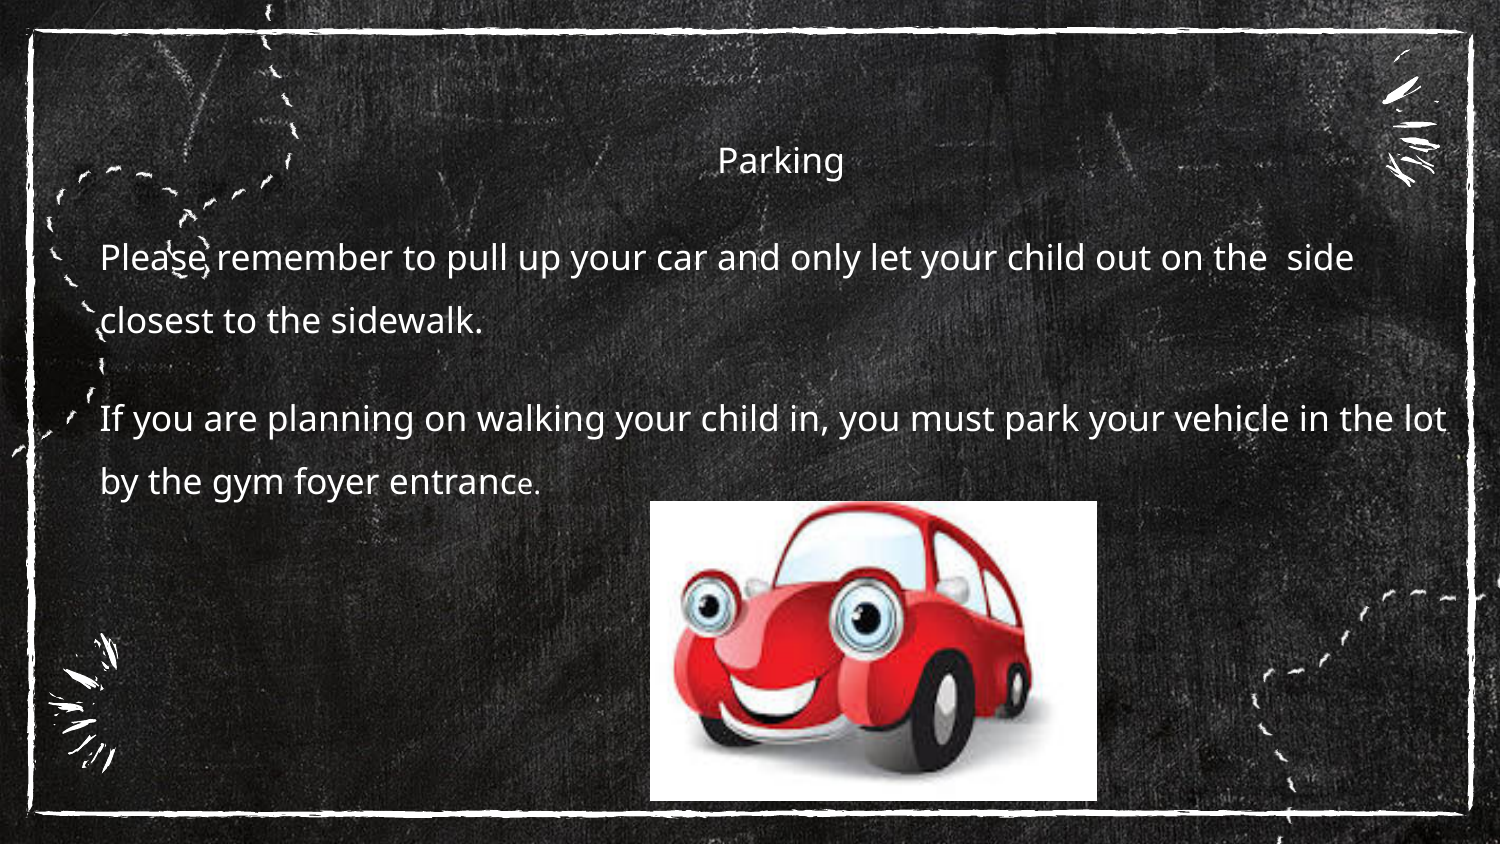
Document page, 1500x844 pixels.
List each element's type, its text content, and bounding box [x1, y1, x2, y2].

picture [650, 501, 1097, 801]
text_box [47, 631, 119, 774]
subtitle Parking Please remember to pull up your car and only let your child out on the side closest to the sidewalk. If you are planning on walking your child in, you must park your vehicle in the lot by the gym foyer entrance. [84, 101, 1478, 844]
picture [0, 0, 1500, 844]
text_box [1381, 49, 1441, 188]
